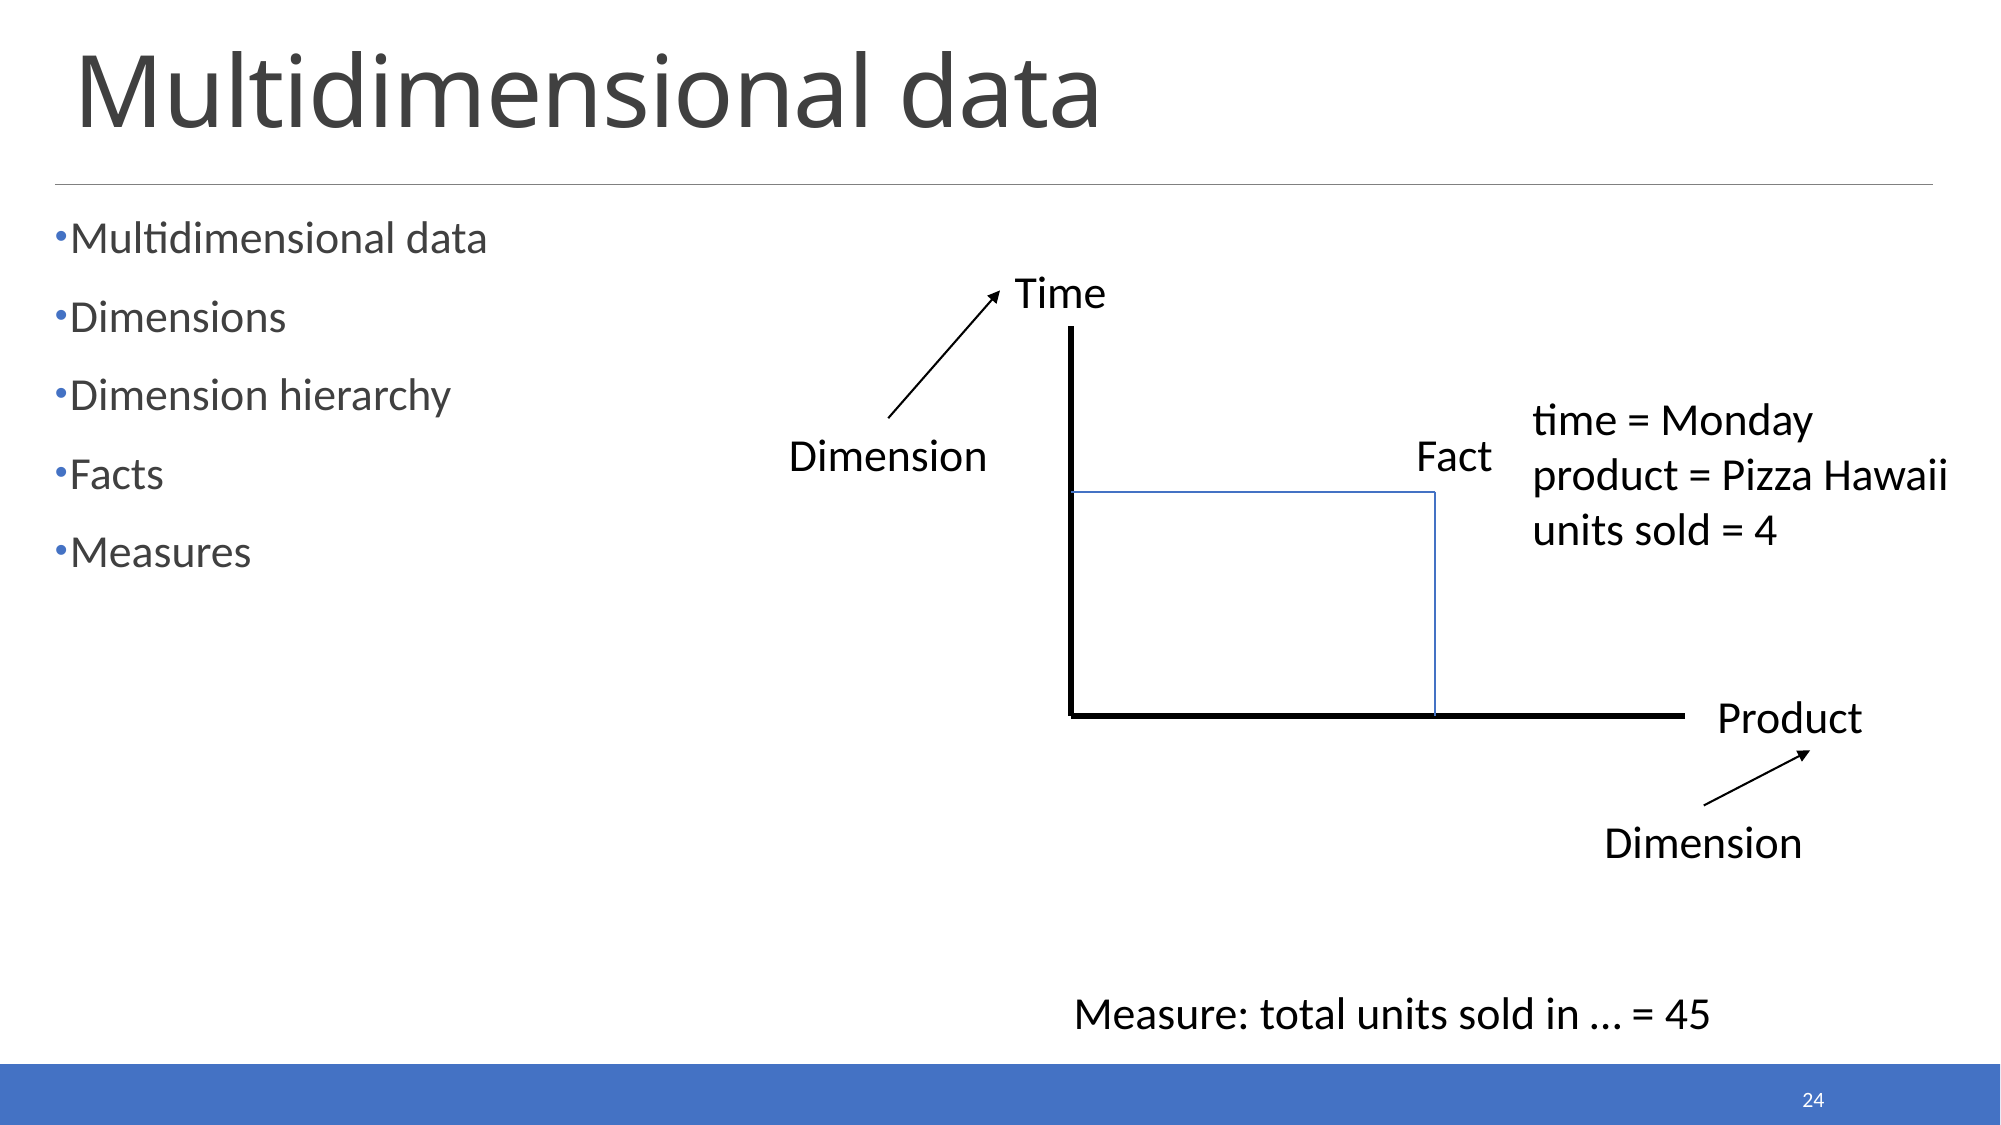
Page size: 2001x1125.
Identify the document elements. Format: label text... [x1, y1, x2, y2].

list Multidimensional data Dimensions Dimension hierarchy Facts Measures [55, 208, 1000, 1035]
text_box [1703, 750, 1811, 806]
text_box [887, 290, 1001, 419]
title Multidimensional data [59, 29, 1938, 156]
text_box Dimension [1567, 805, 1841, 876]
text_box Product [1702, 680, 1918, 751]
slide_number 24 [1624, 1077, 1840, 1120]
text_box time = Monday product = Pizza Hawaii units sold = 4 [1517, 382, 1993, 563]
text_box Dimension [751, 418, 1025, 488]
text_box Time [999, 255, 1142, 326]
text_box Fact [1401, 418, 1518, 488]
text_box Measure: total units sold in … = 45 [1058, 976, 1788, 1046]
